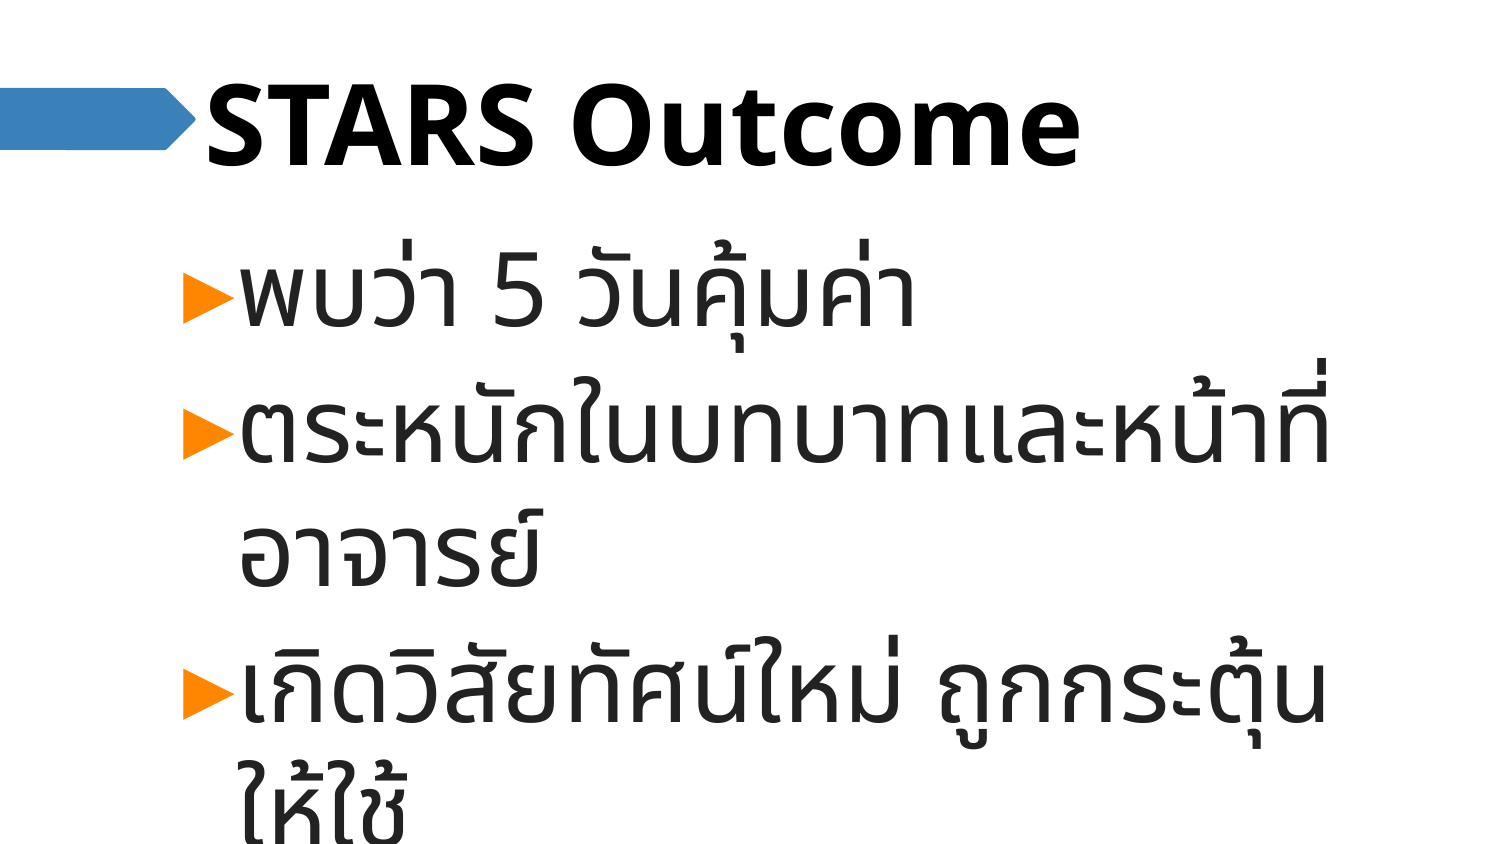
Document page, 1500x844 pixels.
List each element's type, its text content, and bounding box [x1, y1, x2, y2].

title STARS Outcome [189, 44, 1469, 197]
list พบว่า 5 วันคุ้มค่า ตระหนักในบทบาทและหน้าที่อาจารย์ เกิดวิสัยทัศน์ใหม่ ถูกกระตุ้นให้ใช้ บุคลากรมีประสบการณ์ review process [150, 208, 1416, 530]
